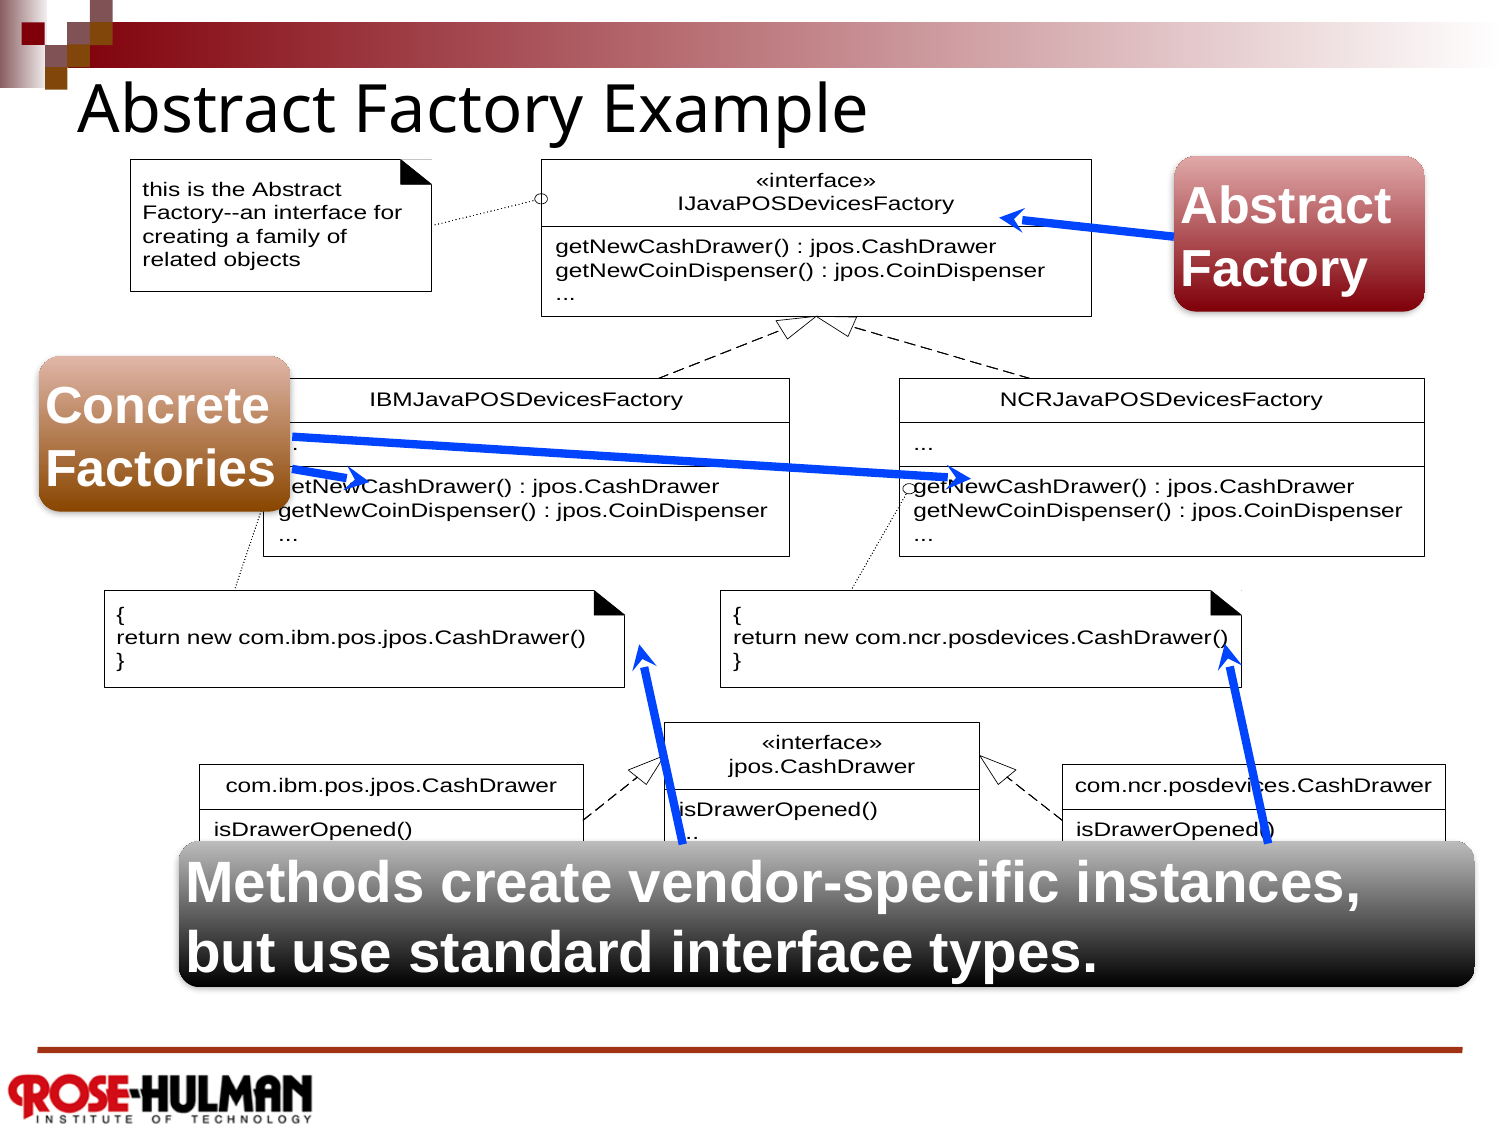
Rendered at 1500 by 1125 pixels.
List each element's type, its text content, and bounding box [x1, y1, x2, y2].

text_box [998, 156, 1426, 312]
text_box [38, 356, 972, 512]
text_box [99, 156, 1451, 880]
picture [0, 1071, 325, 1125]
title Abstract Factory Example [62, 62, 1338, 151]
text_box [178, 643, 1476, 988]
